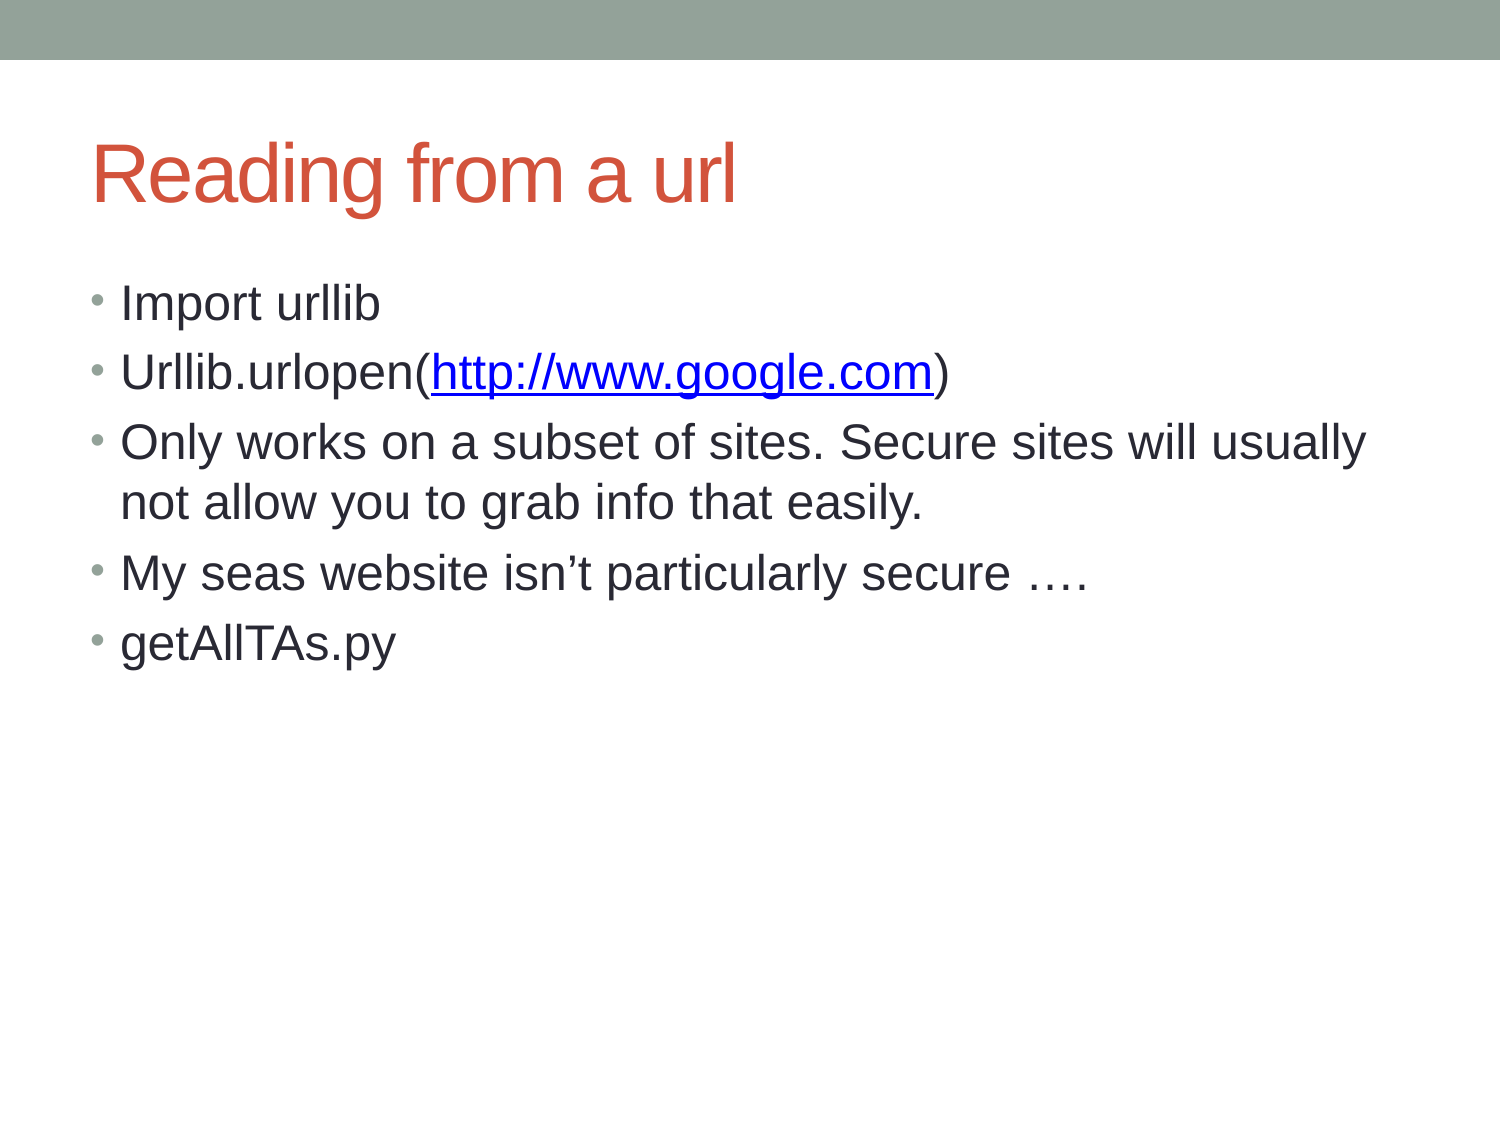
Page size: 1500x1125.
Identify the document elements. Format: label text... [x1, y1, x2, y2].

title Reading from a url [75, 87, 1425, 250]
list Import urllib Urllib.urlopen(http://www.google.com) Only works on a subset of sites. Secure sites will usually not allow you to grab info that easily. My seas website isn’t particularly secure …. getAllTAs.py [75, 262, 1425, 1063]
